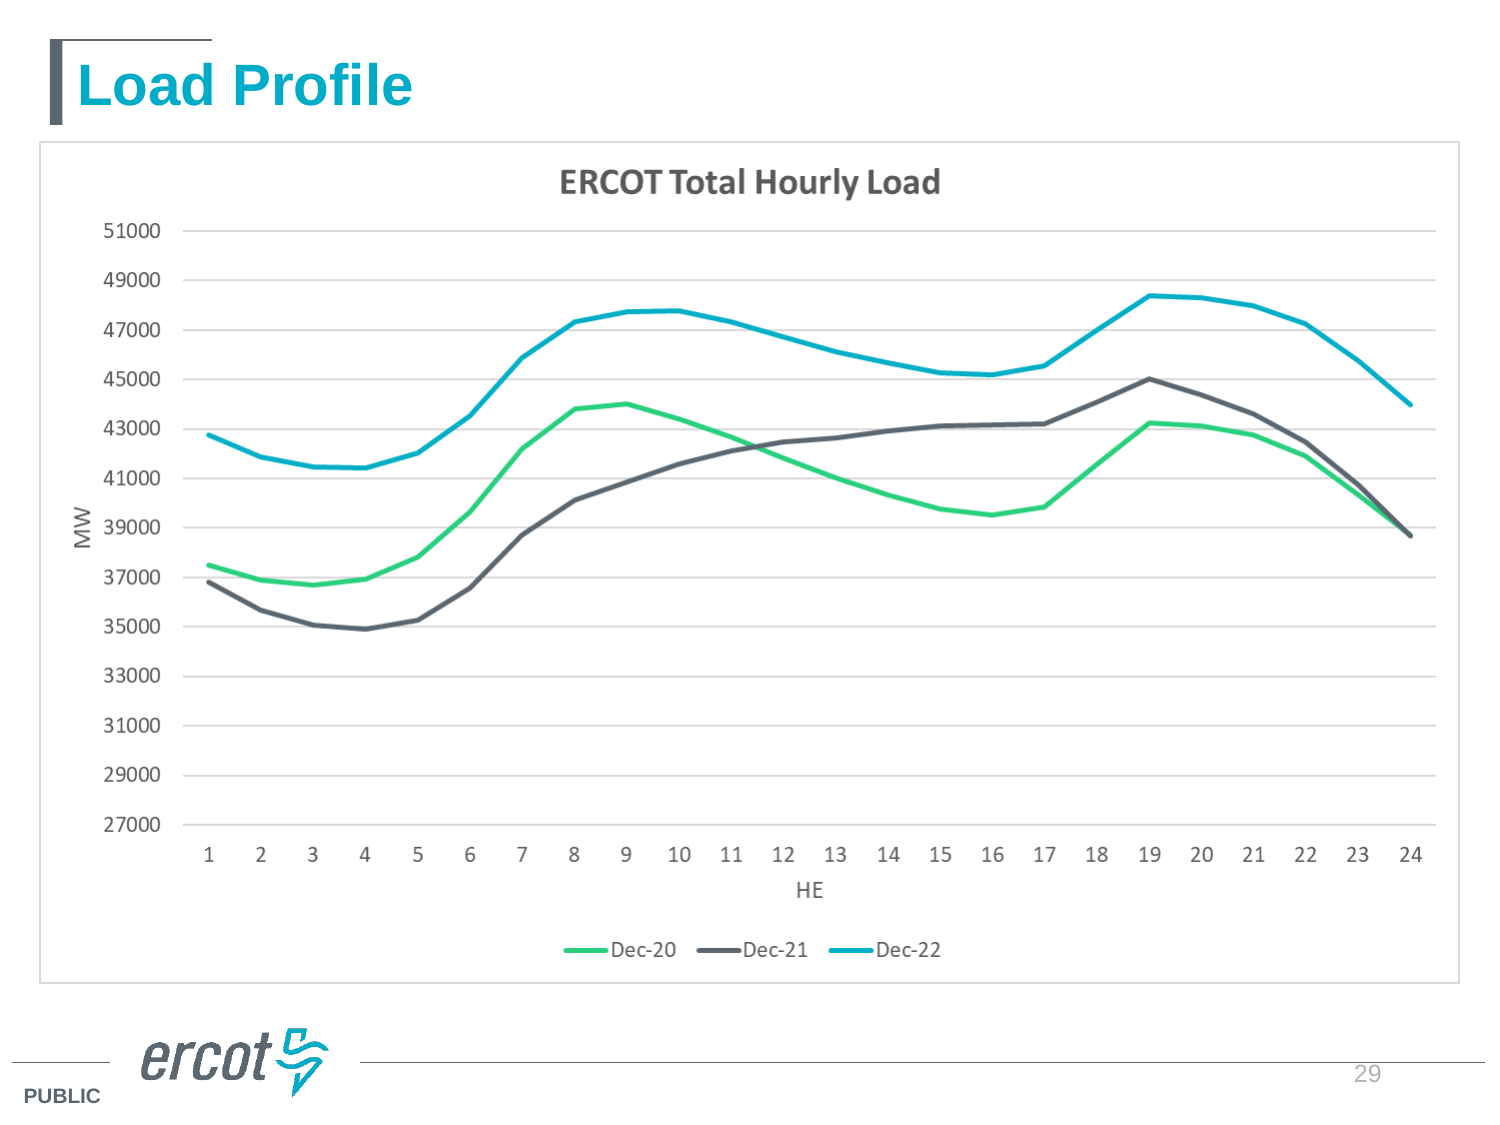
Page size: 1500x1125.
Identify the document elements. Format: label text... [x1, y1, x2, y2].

picture [137, 1024, 332, 1100]
title Load Profile [62, 39, 1450, 125]
picture [39, 141, 1461, 984]
slide_number 29 [1059, 1042, 1397, 1103]
